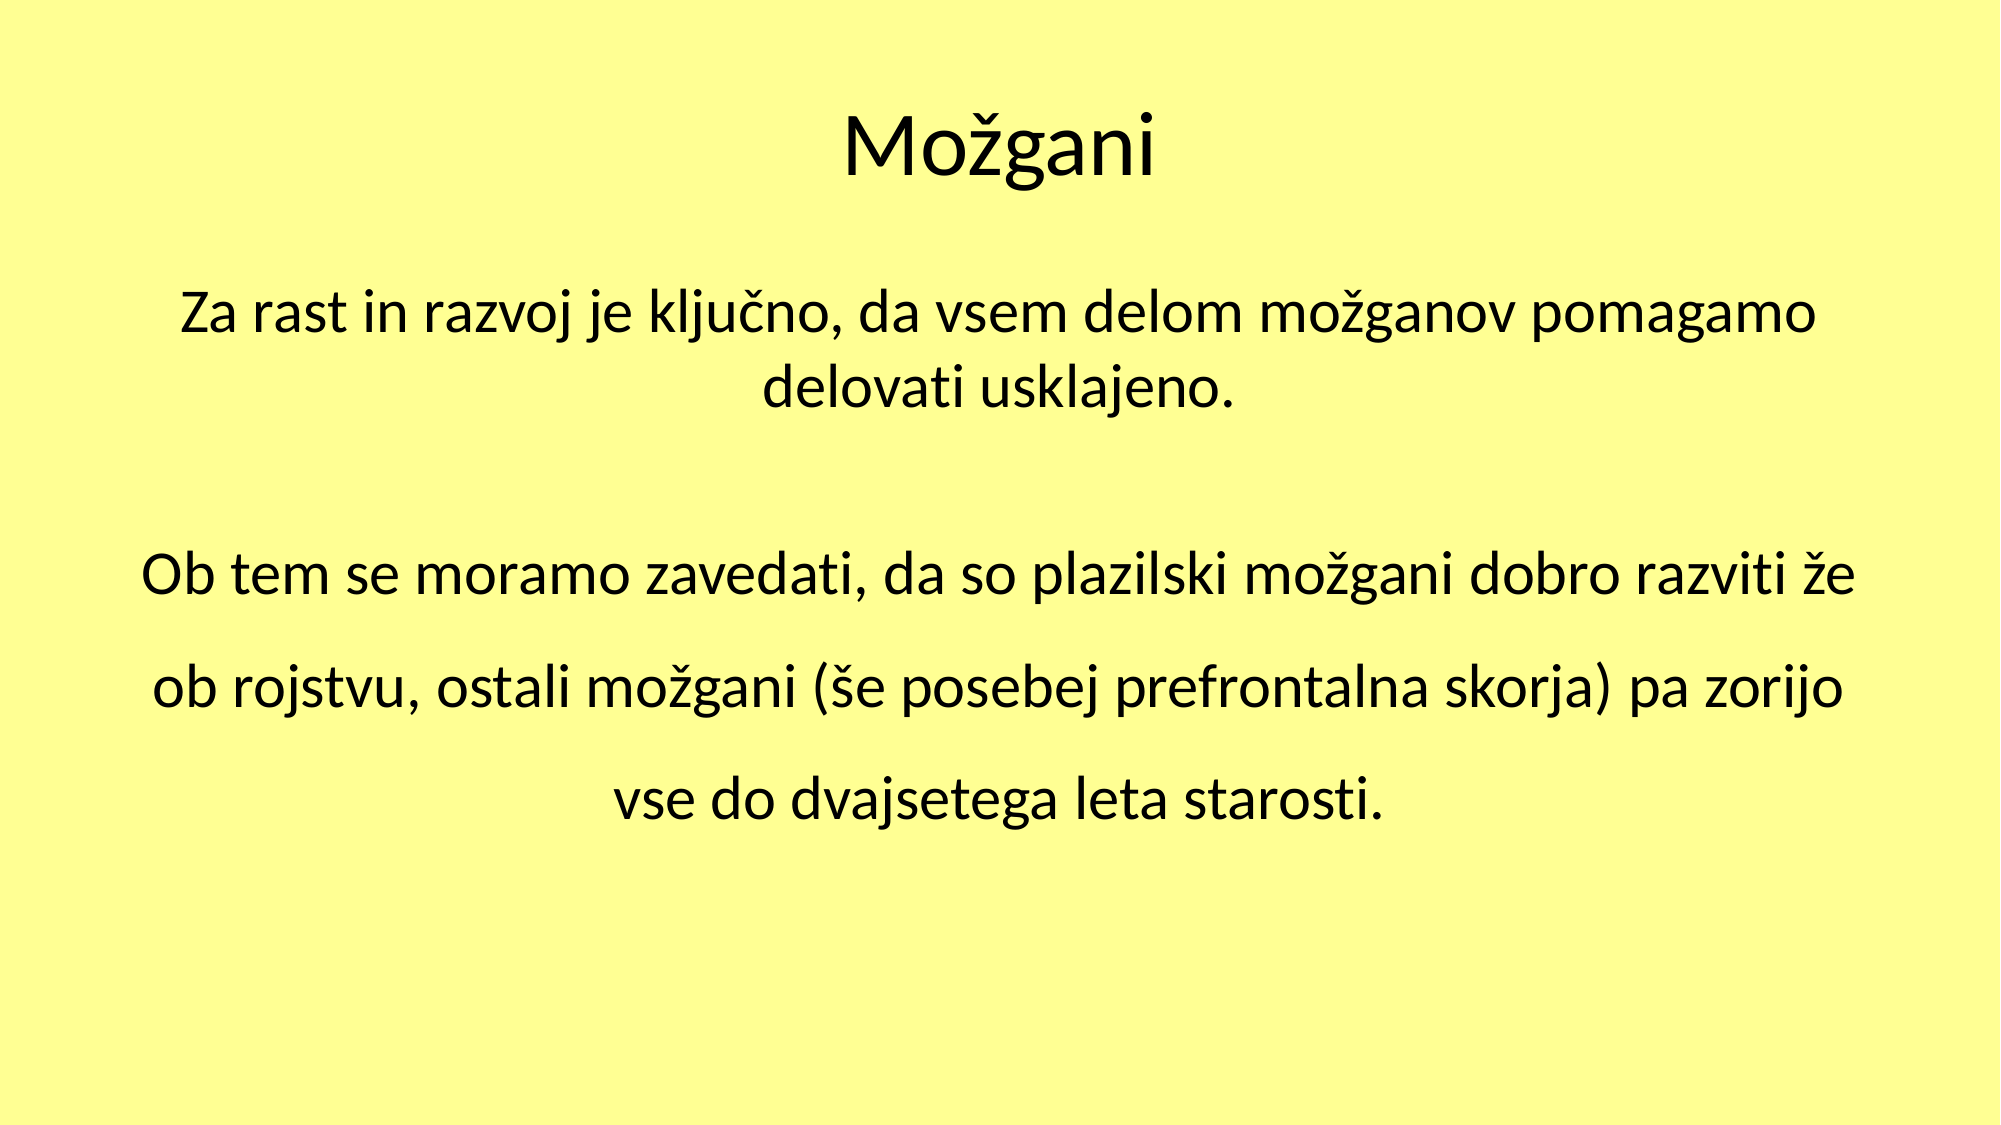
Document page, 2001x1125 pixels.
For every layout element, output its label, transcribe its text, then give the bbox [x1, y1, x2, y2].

list Za rast in razvoj je ključno, da vsem delom možganov pomagamo delovati usklajeno. Ob tem se moramo zavedati, da so plazilski možgani dobro razviti že ob rojstvu, ostali možgani (še posebej prefrontalna skorja) pa zorijo vse do dvajsetega leta starosti. [99, 262, 1900, 1005]
title Možgani [99, 45, 1900, 233]
